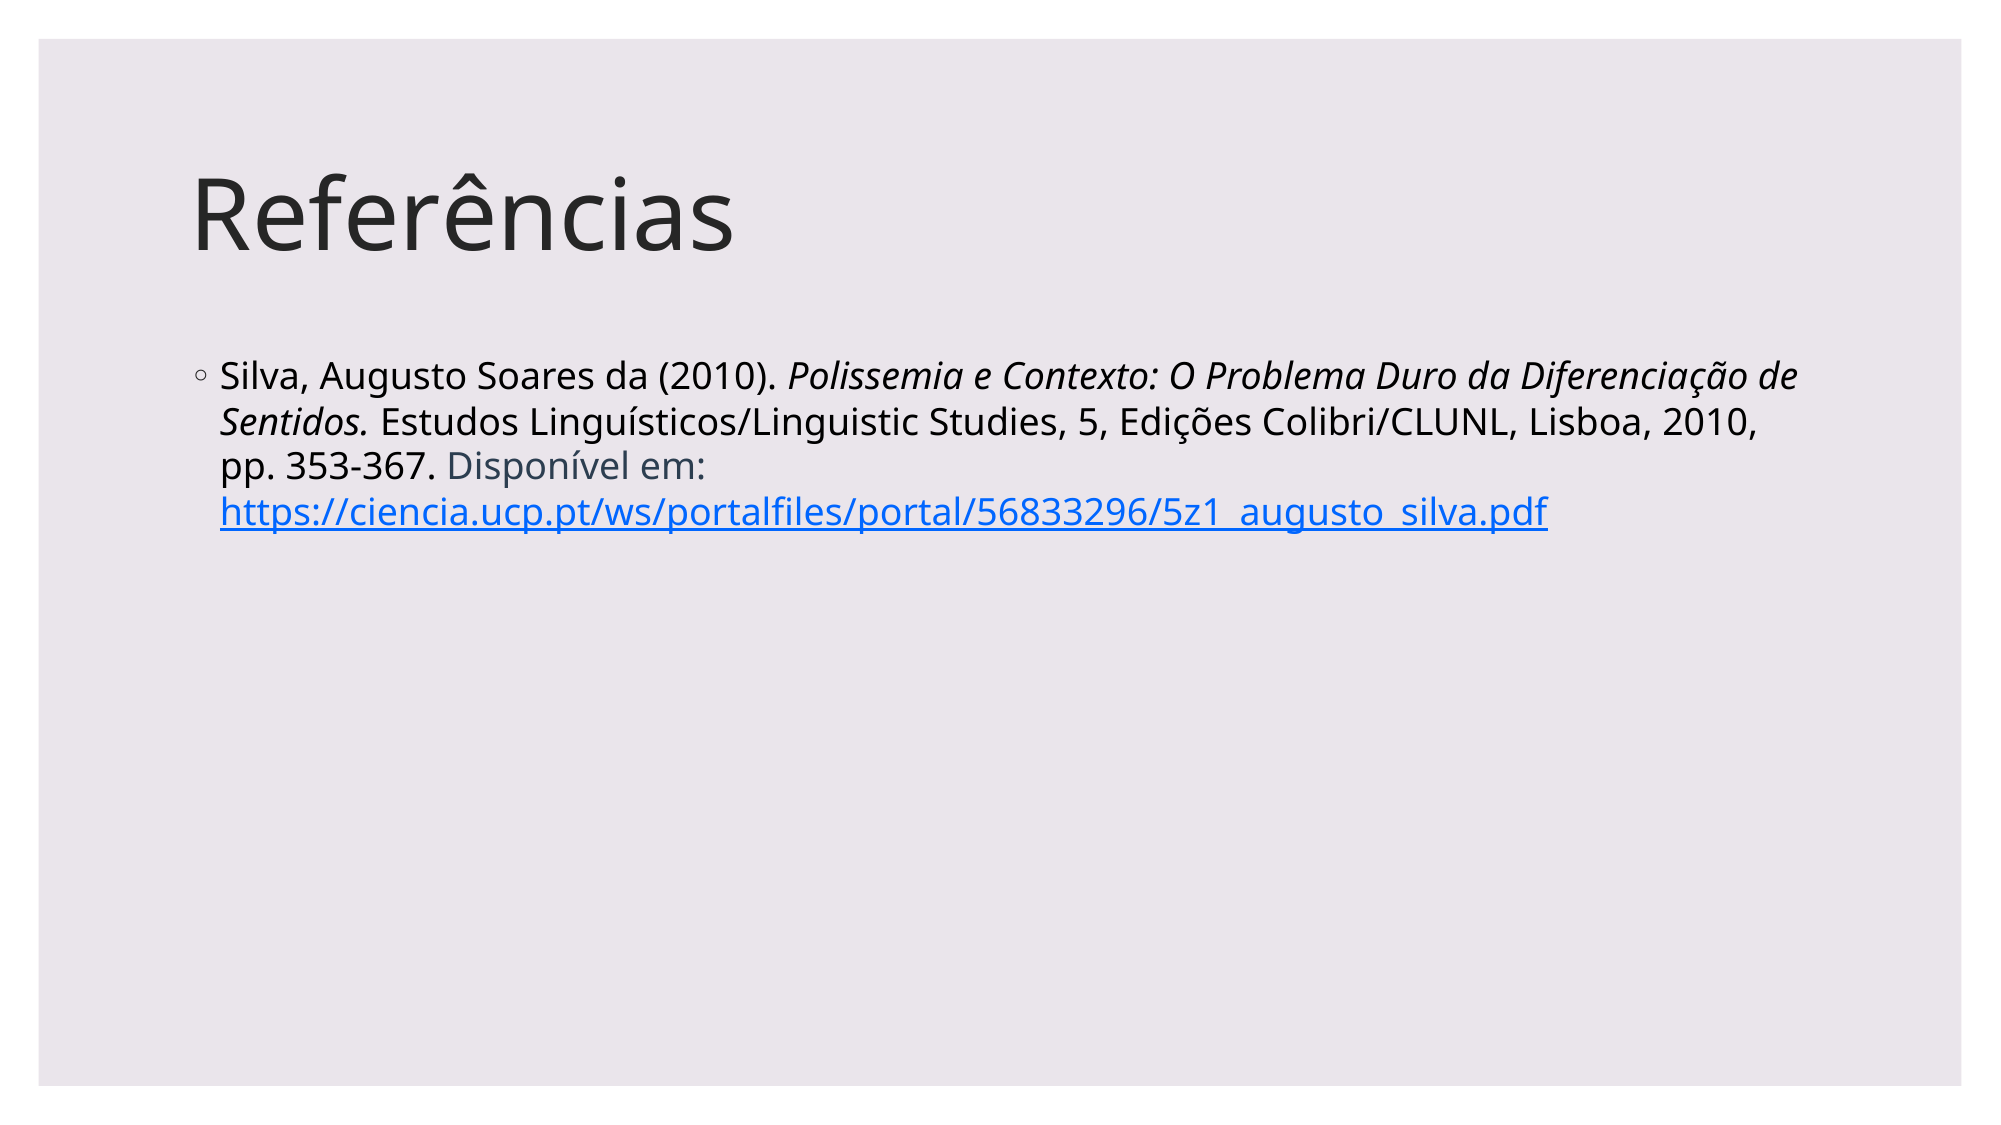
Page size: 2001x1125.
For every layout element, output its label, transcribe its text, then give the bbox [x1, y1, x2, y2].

list Silva, Augusto Soares da (2010). Polissemia e Contexto: O Problema Duro da Diferenciação de Sentidos. Estudos Linguísticos/Linguistic Studies, 5, Edições Colibri/CLUNL, Lisboa, 2010, pp. 353-367. Disponível em: https://ciencia.ucp.pt/ws/portalfiles/portal/56833296/5z1_augusto_silva.pdf [174, 345, 1825, 990]
title Referências [174, 105, 1825, 331]
